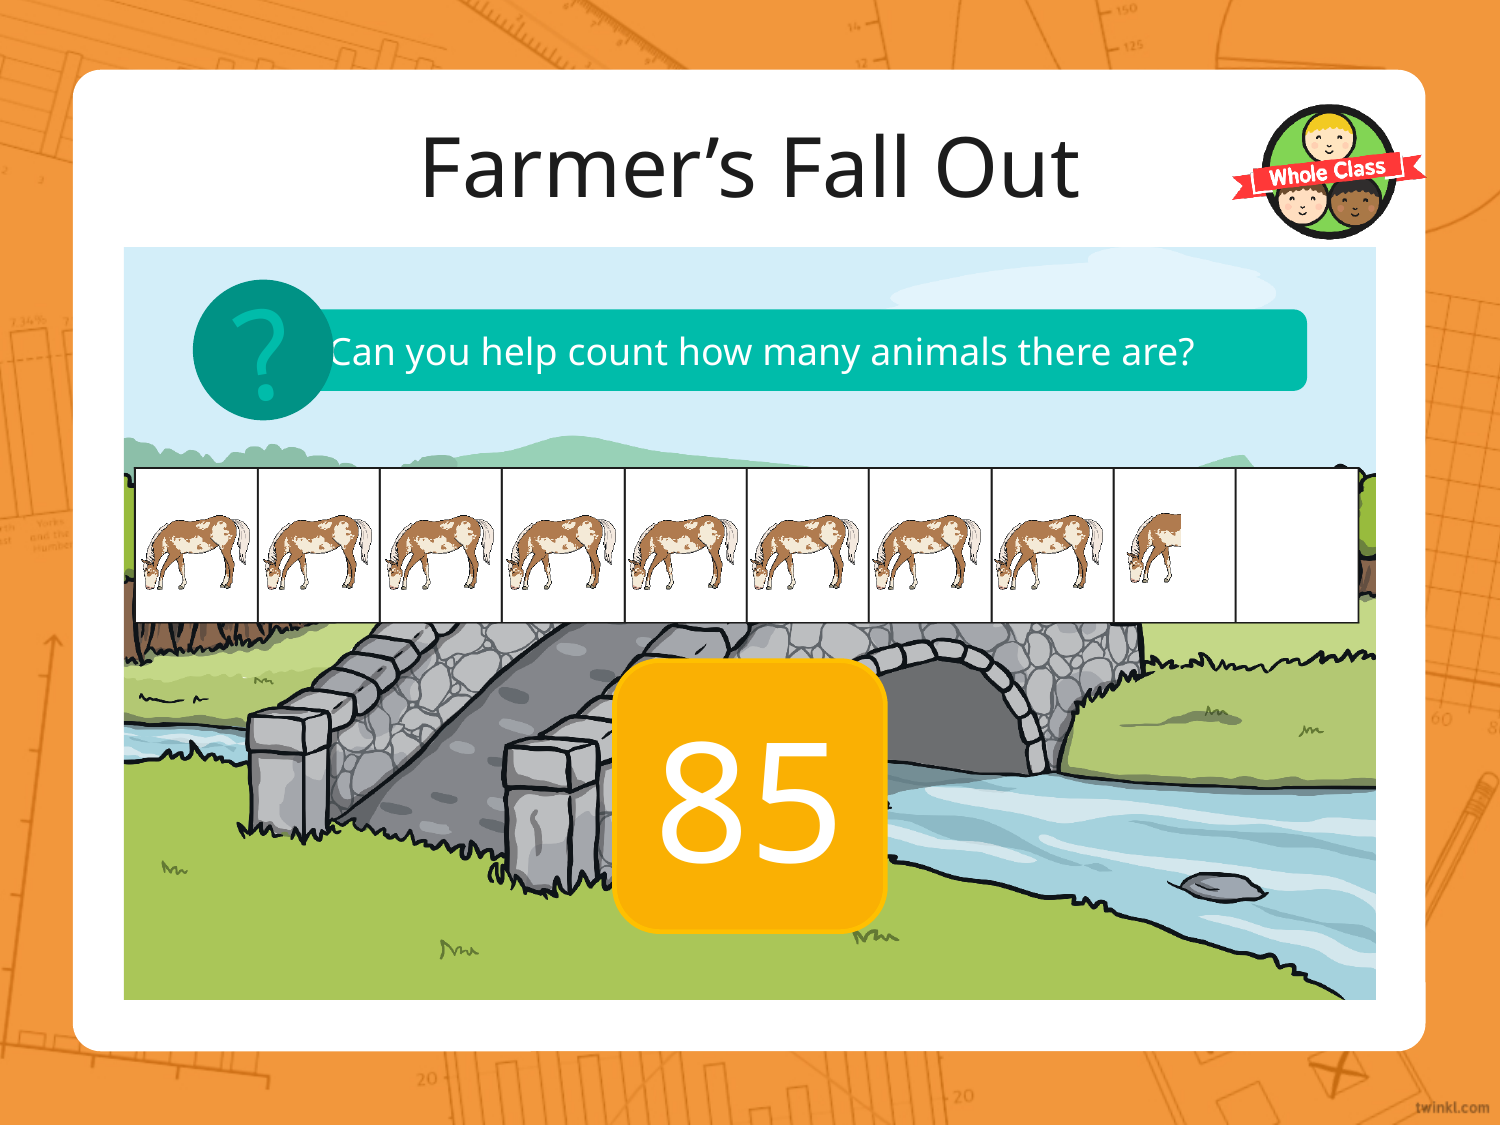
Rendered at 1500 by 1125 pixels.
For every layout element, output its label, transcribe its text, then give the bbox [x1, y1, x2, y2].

text_box Farmer’s Fall Out [418, 114, 1081, 215]
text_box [192, 274, 1308, 426]
picture [0, 0, 1500, 1125]
